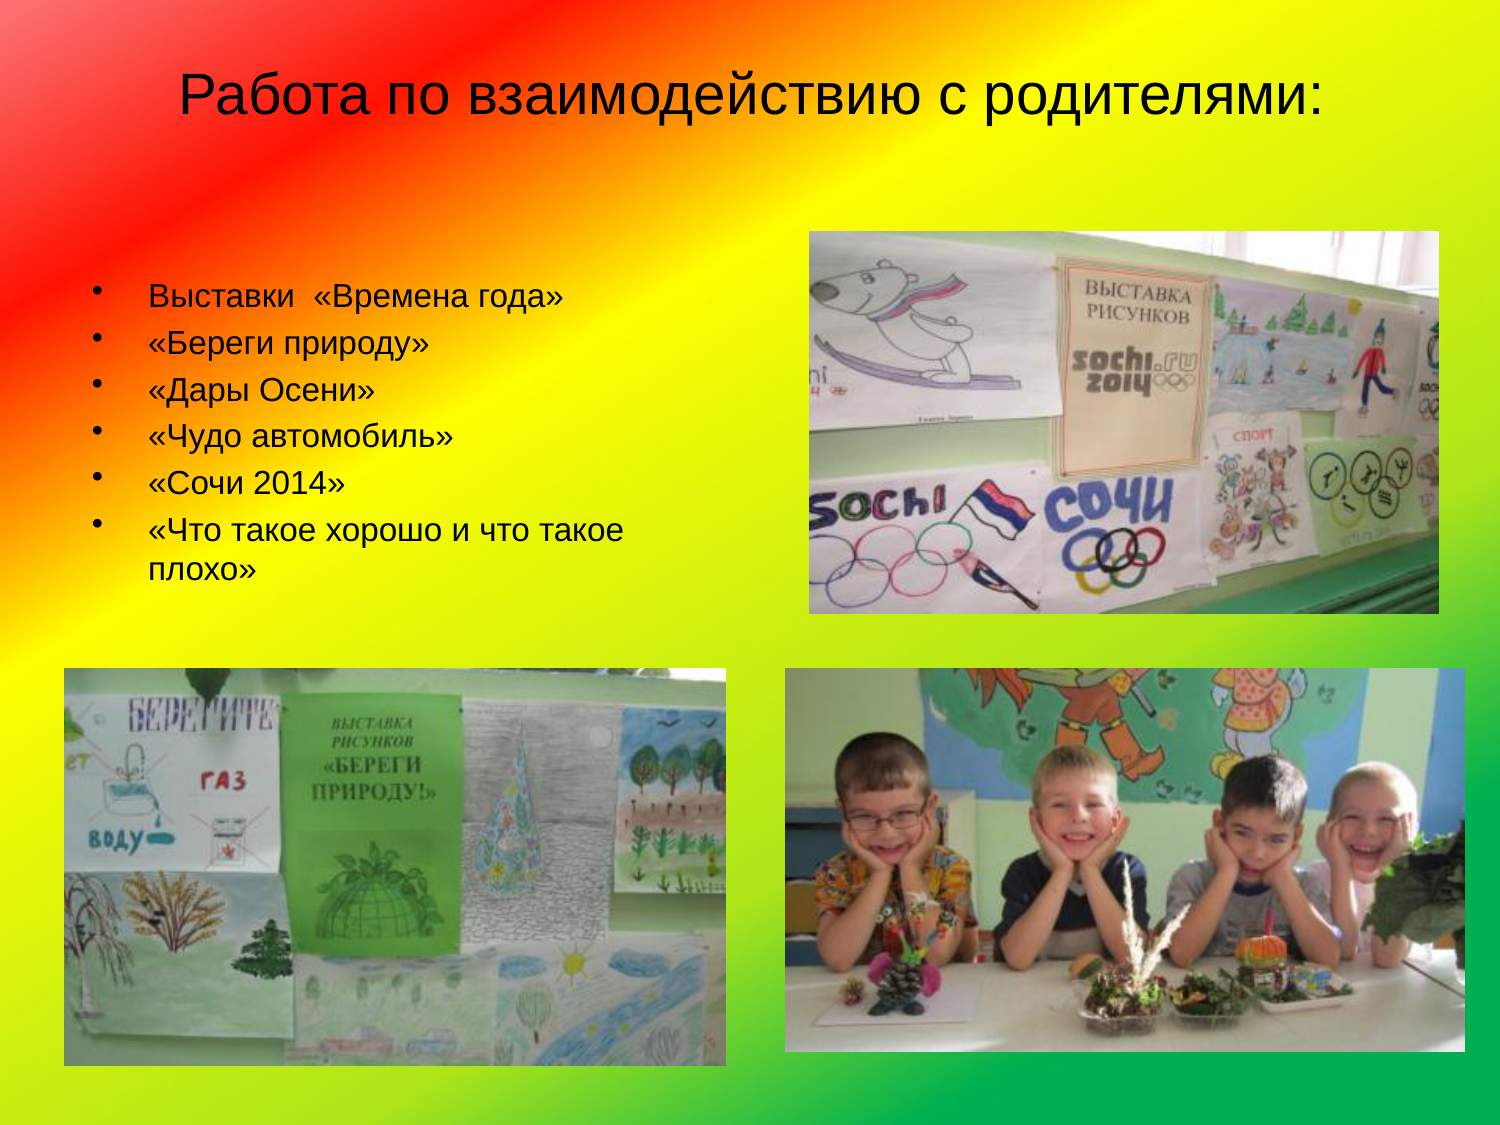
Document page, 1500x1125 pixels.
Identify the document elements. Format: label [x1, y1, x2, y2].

list [64, 668, 727, 1066]
list [808, 231, 1440, 615]
list [785, 668, 1466, 1052]
picture [0, 0, 1500, 1125]
